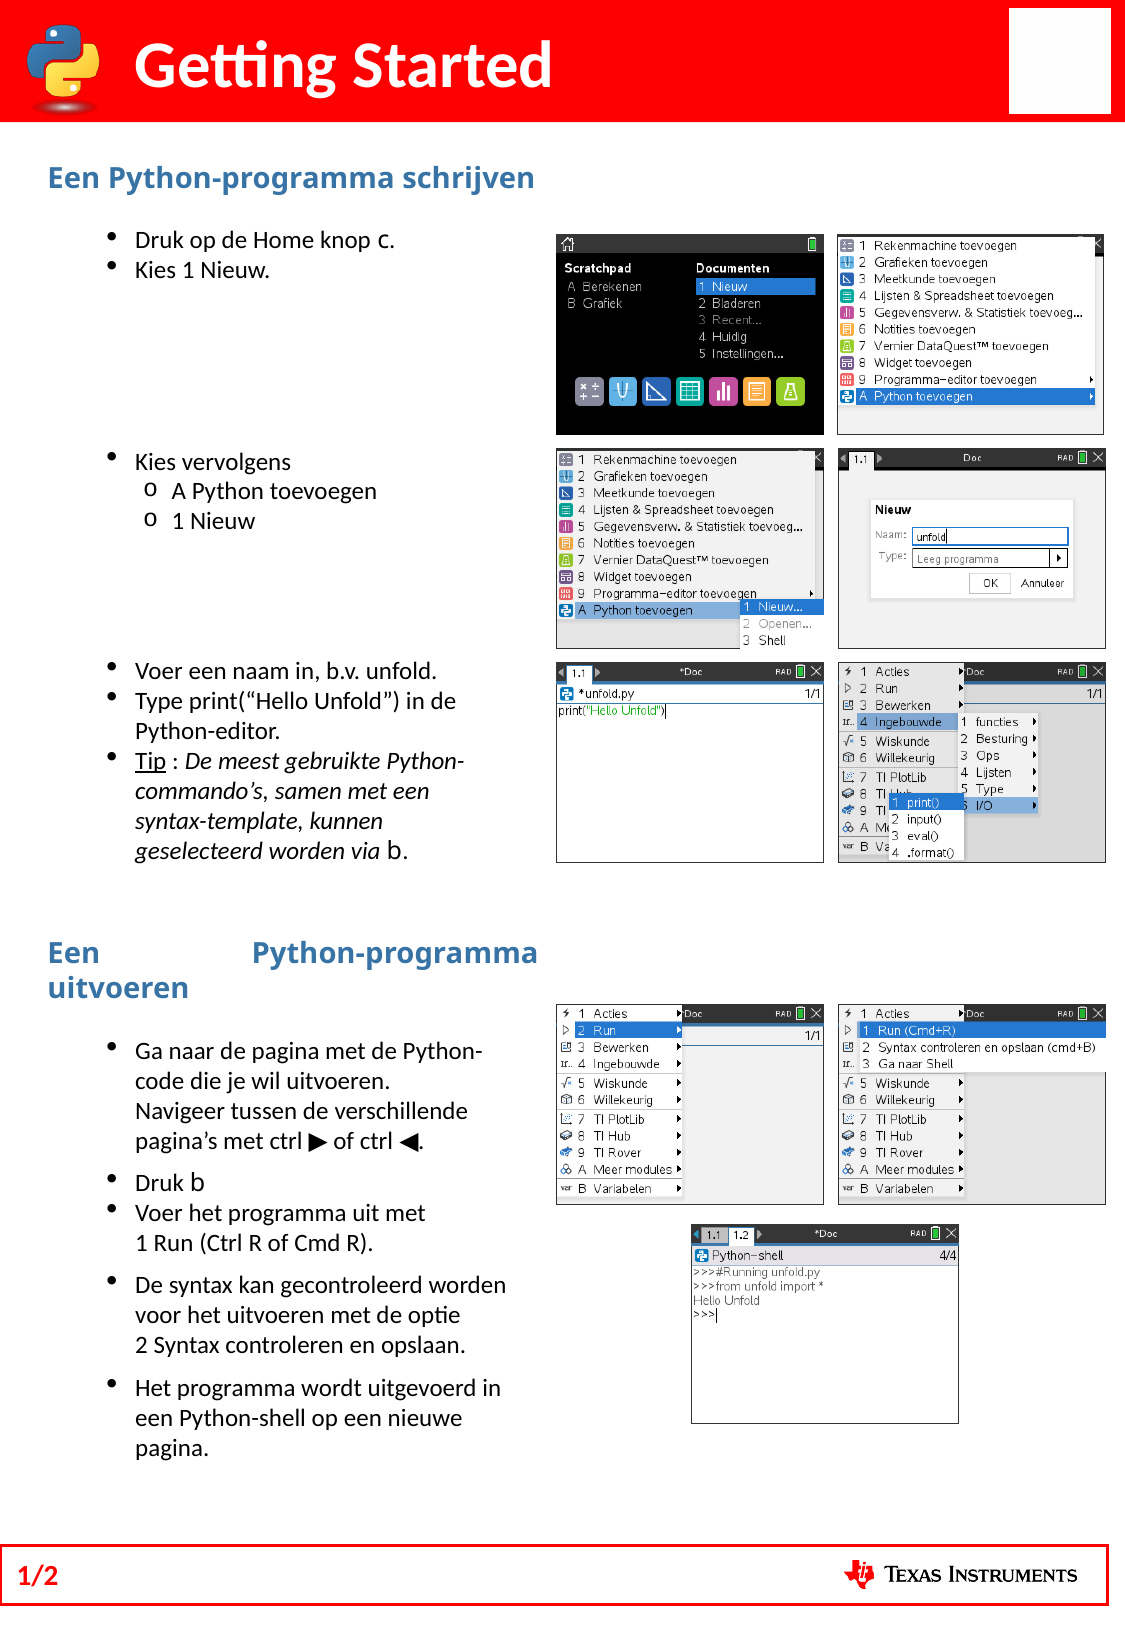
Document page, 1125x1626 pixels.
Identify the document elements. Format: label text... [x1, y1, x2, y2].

picture [834, 231, 1106, 437]
picture [553, 445, 826, 651]
picture [835, 445, 1108, 651]
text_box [0, 0, 1125, 123]
text_box [0, 1545, 1108, 1605]
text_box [32, 927, 1108, 1458]
text_box 1/2 [1, 1549, 74, 1599]
picture [553, 231, 826, 437]
picture [844, 1560, 1077, 1589]
text_box Een Python-programma schrijven Druk op de Home knop c. Kies 1 Nieuw. Kies vervolgens A Python toevoegen 1 Nieuw Voer een naam in, b.v. unfold. Type print(“Hello Unfold”) in de Python-editor. Tip : De meest gebruikte Python-commando’s, samen met een syntax-template, kunnen geselecteerd worden via b. [32, 151, 554, 907]
picture [835, 659, 1108, 865]
picture [553, 659, 826, 865]
